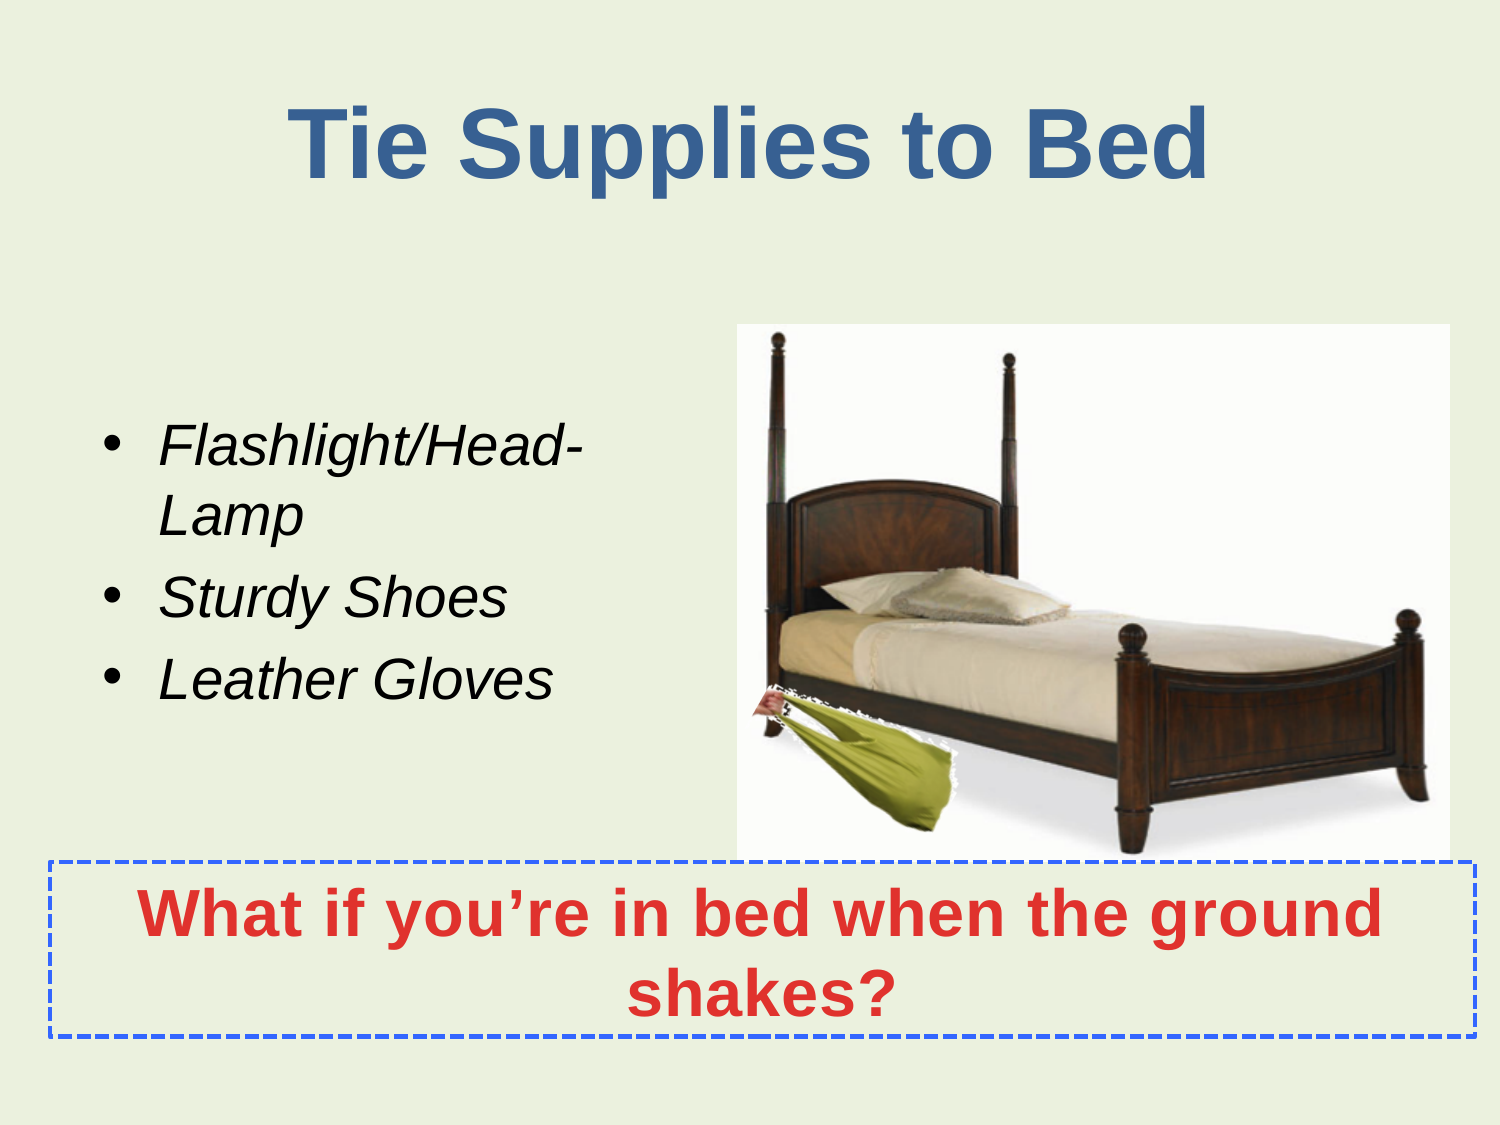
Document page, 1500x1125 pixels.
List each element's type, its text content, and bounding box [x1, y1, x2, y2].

picture [737, 324, 1451, 862]
text_box What if you’re in bed when the ground shakes? [49, 862, 1475, 1037]
title Tie Supplies to Bed [74, 44, 1426, 233]
list Flashlight/Head-Lamp Sturdy Shoes Leather Gloves [87, 399, 701, 726]
